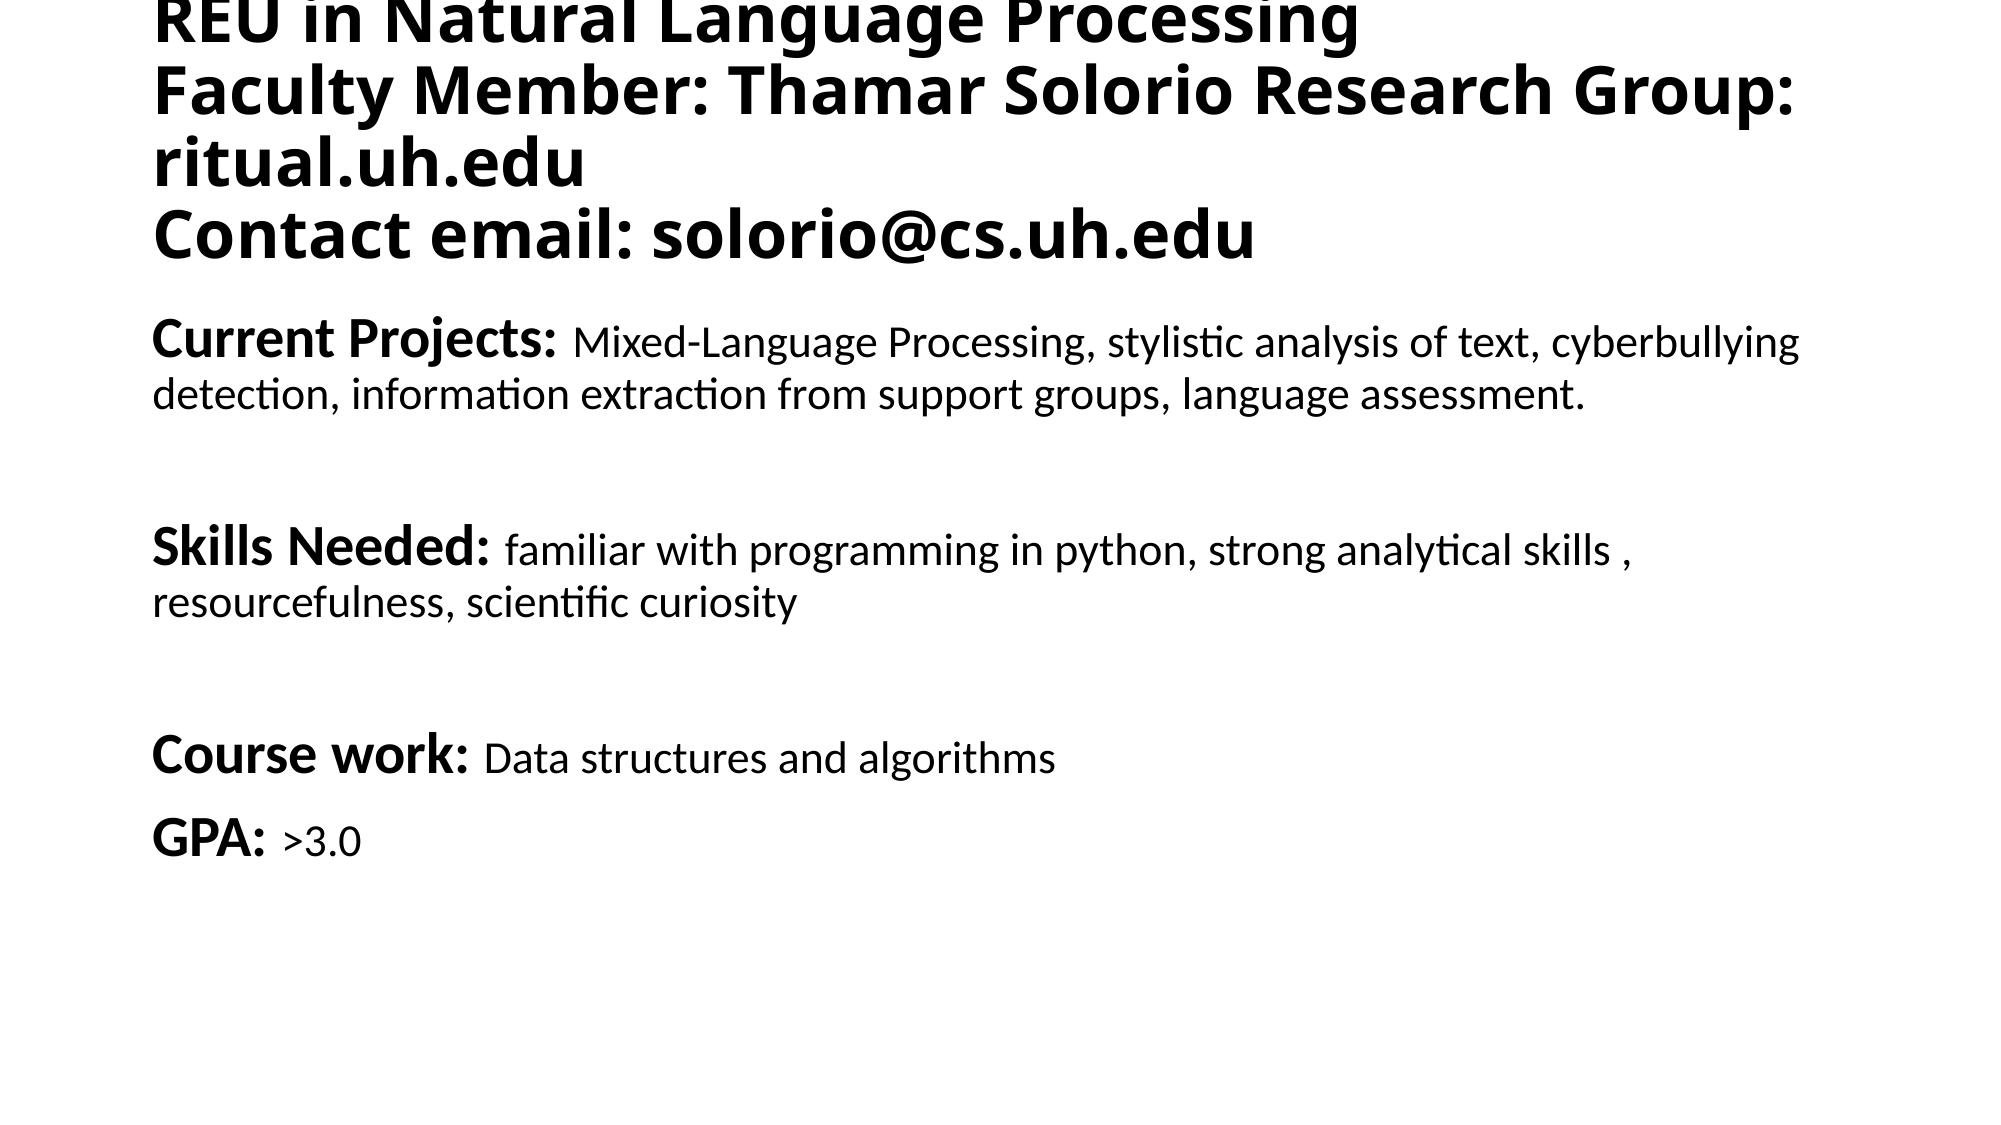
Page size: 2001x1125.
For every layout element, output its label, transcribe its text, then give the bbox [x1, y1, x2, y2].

title REU in Natural Language Processing Faculty Member: Thamar Solorio Research Group: ritual.uh.edu Contact email: solorio@cs.uh.edu [137, 59, 1863, 278]
list Current Projects: Mixed-Language Processing, stylistic analysis of text, cyberbullying detection, information extraction from support groups, language assessment. Skills Needed: familiar with programming in python, strong analytical skills , resourcefulness, scientific curiosity Course work: Data structures and algorithms GPA: >3.0 [137, 299, 1863, 1014]
